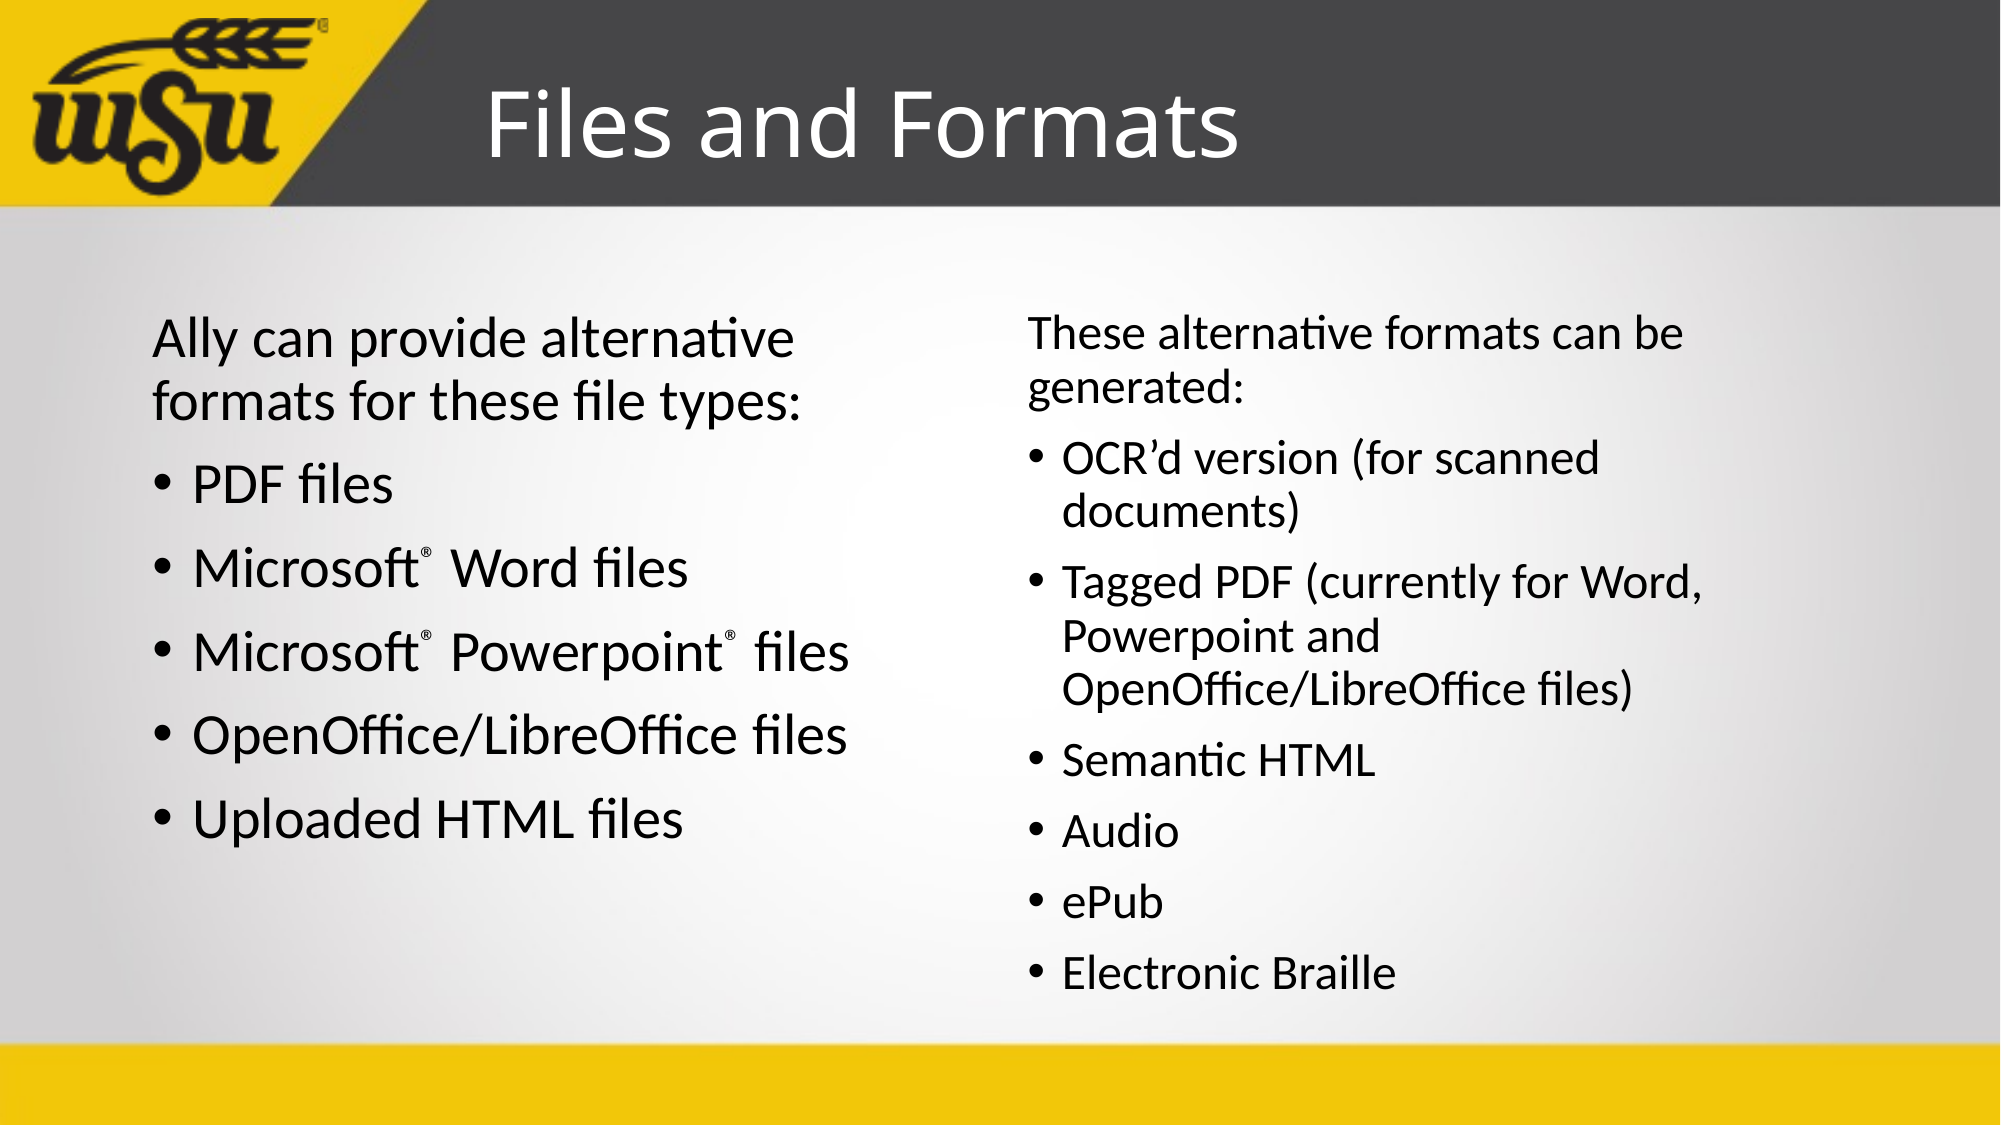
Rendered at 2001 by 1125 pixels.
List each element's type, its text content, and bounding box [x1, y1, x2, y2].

list Ally can provide alternative formats for these file types: PDF files Microsoft® Word files Microsoft® Powerpoint® files OpenOffice/LibreOffice files Uploaded HTML files [137, 299, 988, 1014]
title Files and Formats [468, 49, 1864, 207]
list These alternative formats can be generated: OCR’d version (for scanned documents) Tagged PDF (currently for Word, Powerpoint and OpenOffice/LibreOffice files) Semantic HTML Audio ePub Electronic Braille [1012, 299, 1863, 1014]
